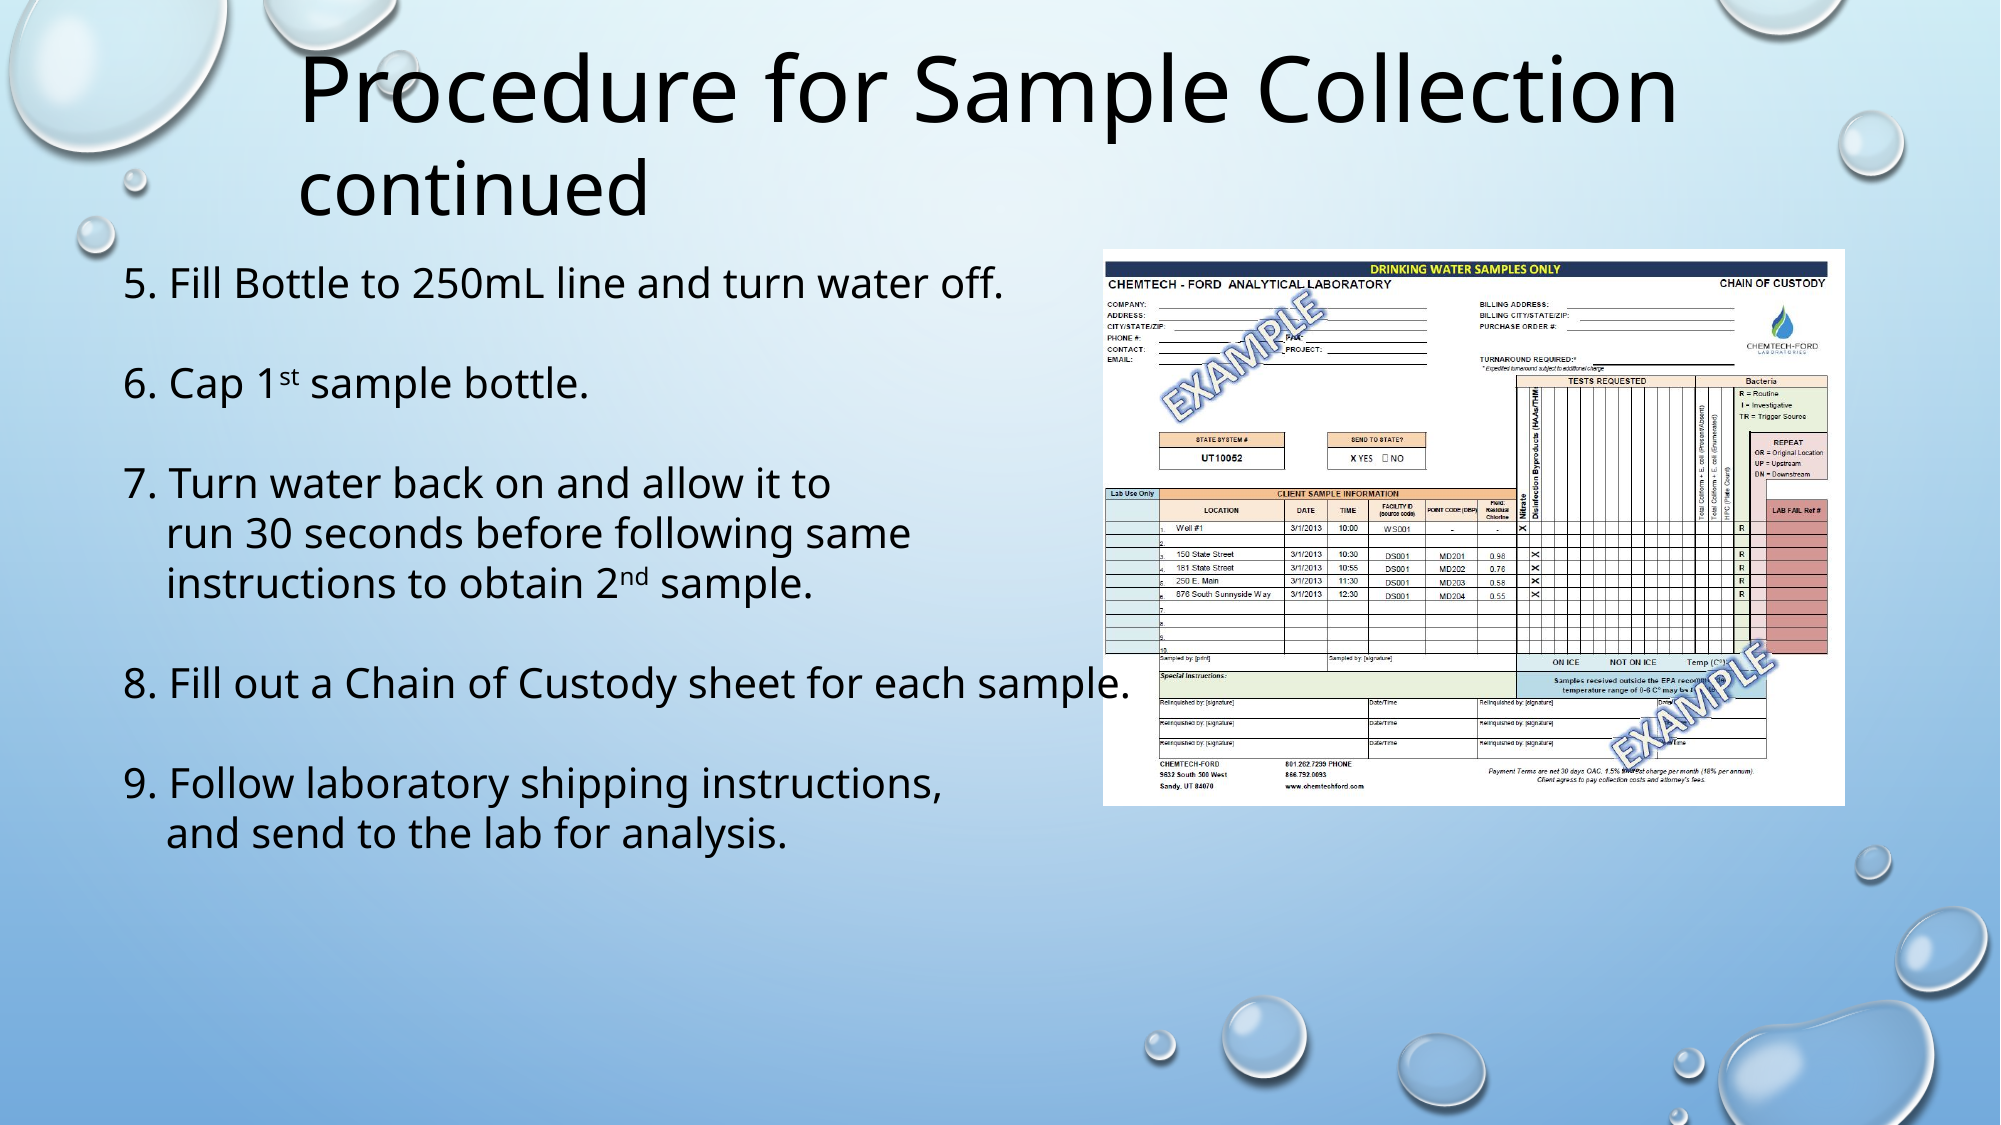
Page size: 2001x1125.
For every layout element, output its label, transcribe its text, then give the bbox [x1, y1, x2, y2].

text_box Procedure for Sample Collection continued [282, 23, 2000, 238]
picture [0, 0, 2000, 1125]
text_box 5. Fill Bottle to 250mL line and turn water off. 6. Cap 1st sample bottle. 7. Turn water back on and allow it to run 30 seconds before following same instructions to obtain 2nd sample. 8. Fill out a Chain of Custody sheet for each sample. 9. Follow laboratory shipping instructions, and send to the lab for analysis. [108, 249, 1147, 865]
